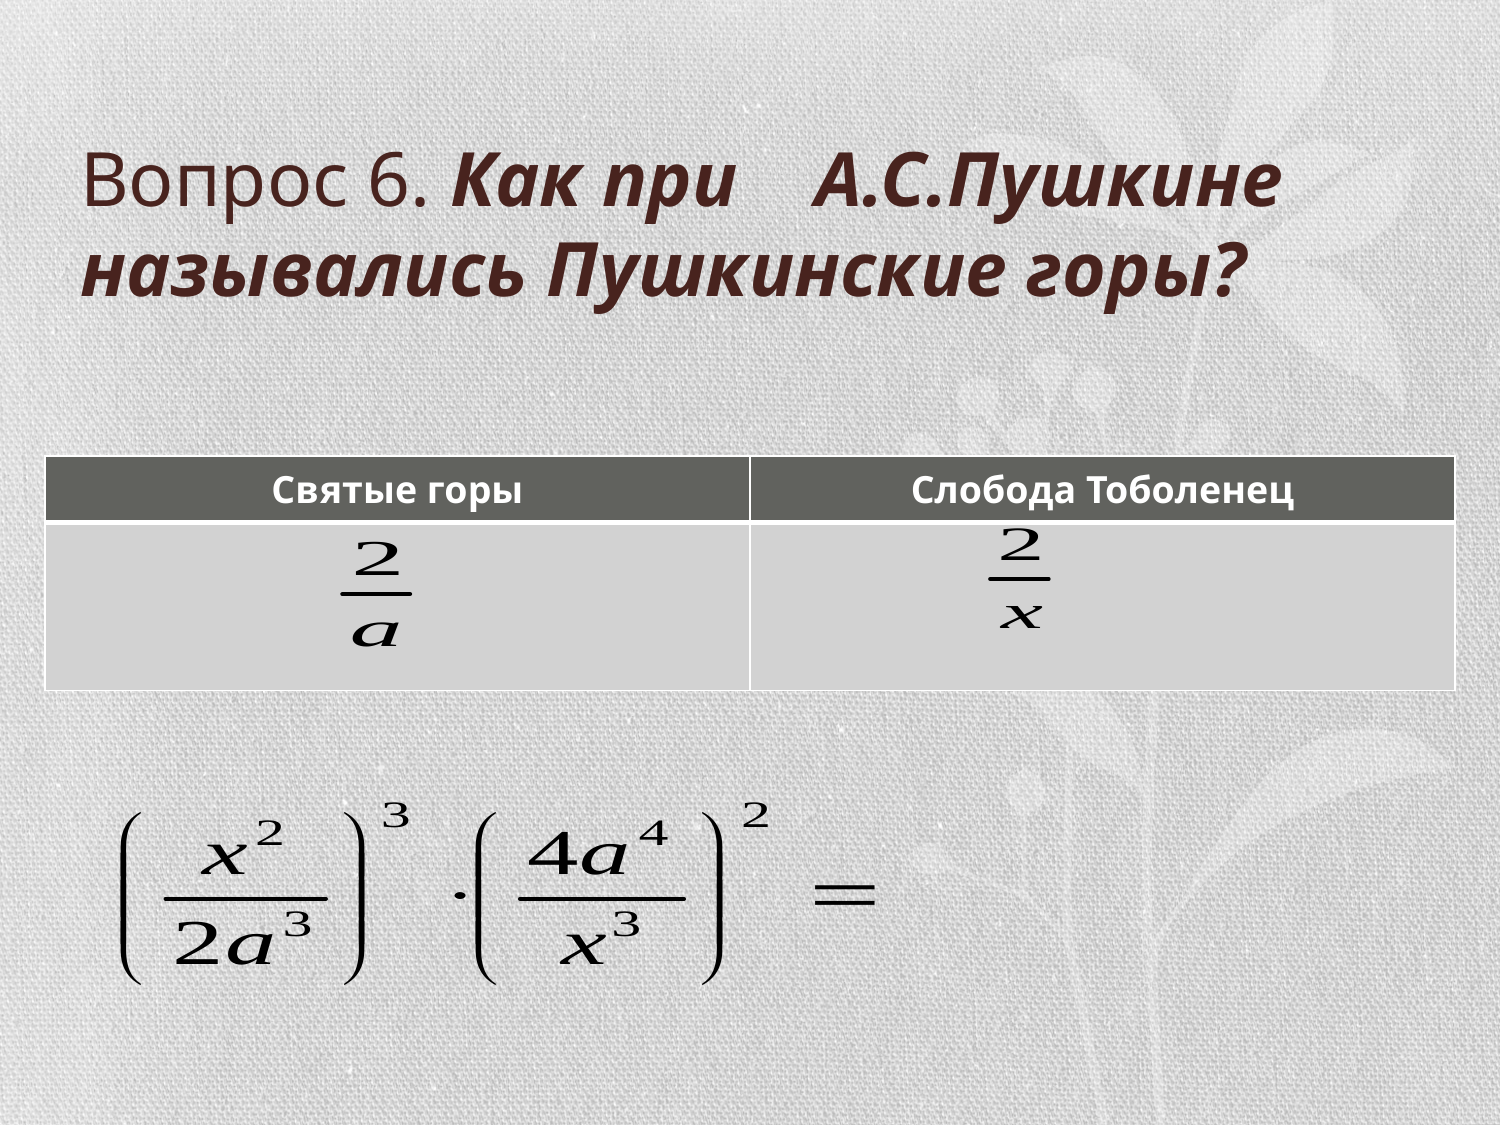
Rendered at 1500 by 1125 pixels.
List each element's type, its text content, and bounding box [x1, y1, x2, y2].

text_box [324, 526, 432, 658]
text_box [100, 786, 881, 1001]
table_cell [46, 525, 749, 690]
table_cell [751, 525, 1454, 690]
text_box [974, 514, 1070, 640]
title Вопрос 6. Как при А.С.Пушкине назывались Пушкинские горы? [64, 42, 1475, 320]
table_header Слобода Тоболенец [751, 457, 1454, 520]
table_header Святые горы [46, 457, 749, 520]
